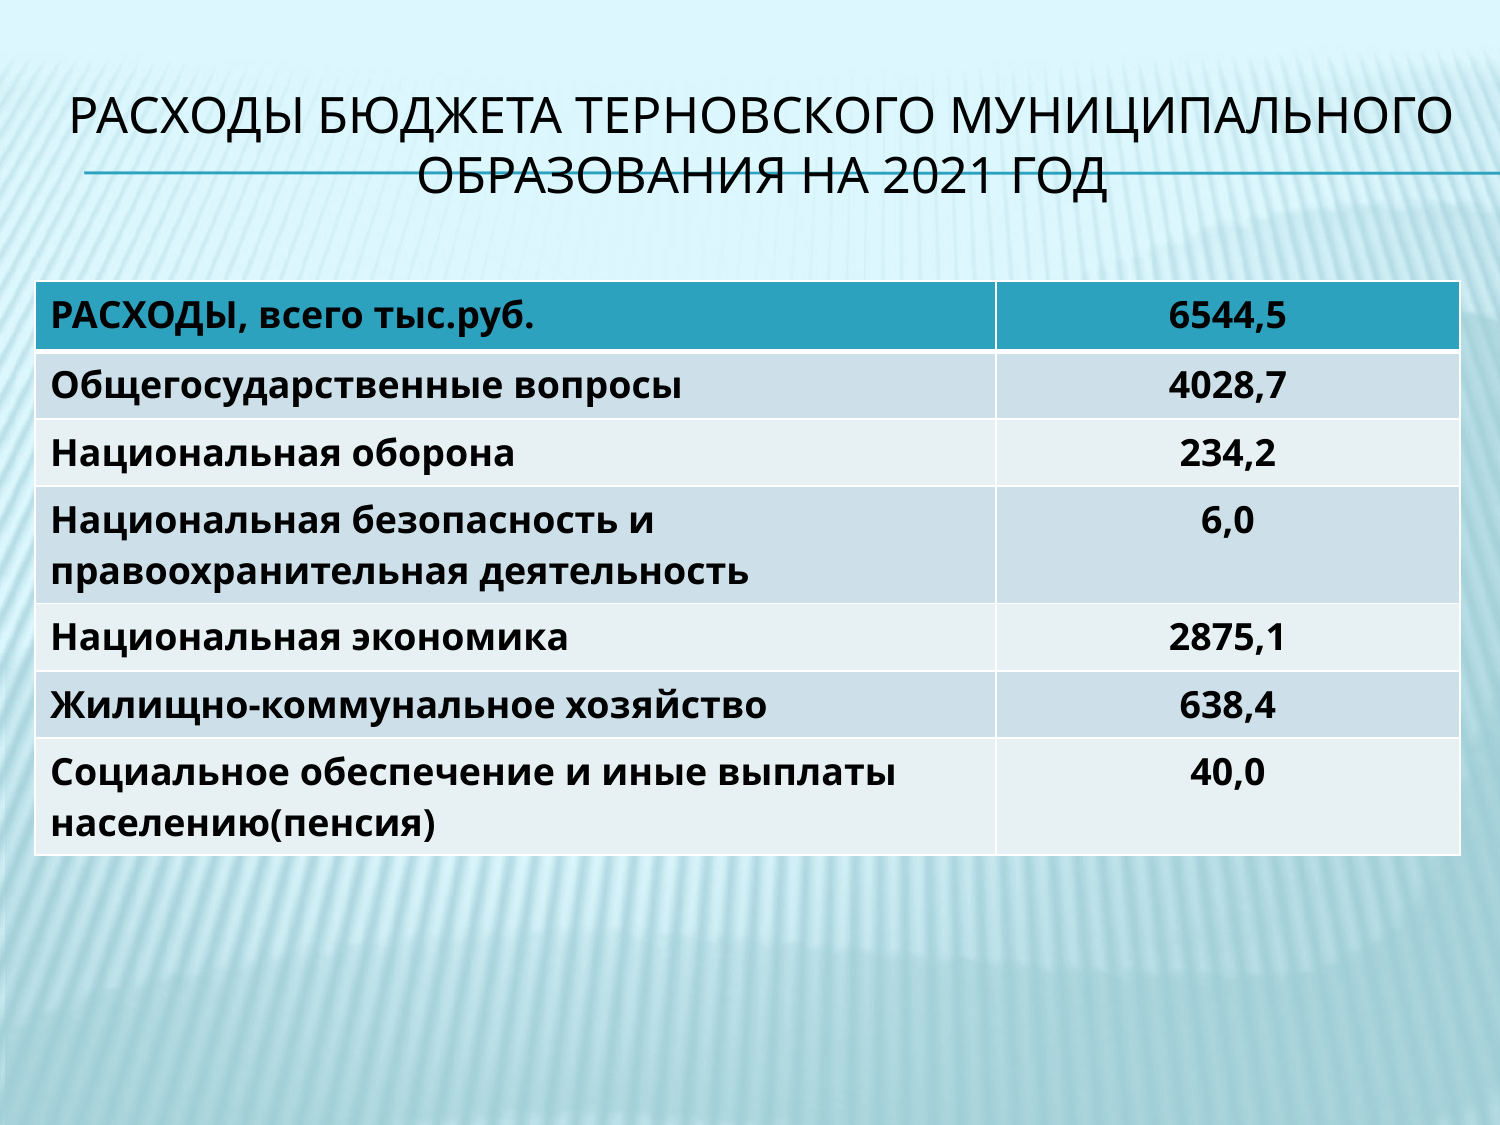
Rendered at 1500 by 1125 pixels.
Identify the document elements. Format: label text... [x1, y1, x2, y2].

table_cell 40,0 [997, 739, 1459, 854]
table_cell 234,2 [997, 420, 1459, 485]
table_cell 638,4 [997, 672, 1459, 737]
table_cell Национальная экономика [36, 604, 995, 670]
table_cell Национальная безопасность и правоохранительная деятельность [36, 487, 995, 603]
table_cell Национальная оборона [36, 420, 995, 485]
table_cell 4028,7 [997, 354, 1459, 418]
title Расходы бюджета Терновского муниципального образования на 2021 год [50, 75, 1475, 213]
table_header РАСХОДЫ, всего тыс.руб. [36, 282, 995, 349]
table_cell Жилищно-коммунальное хозяйство [36, 672, 995, 737]
table_cell 6,0 [997, 487, 1459, 603]
table_header 6544,5 [997, 282, 1459, 349]
table_cell Общегосударственные вопросы [36, 354, 995, 418]
table_cell Социальное обеспечение и иные выплаты населению(пенсия) [36, 739, 995, 854]
table_cell 2875,1 [997, 604, 1459, 670]
